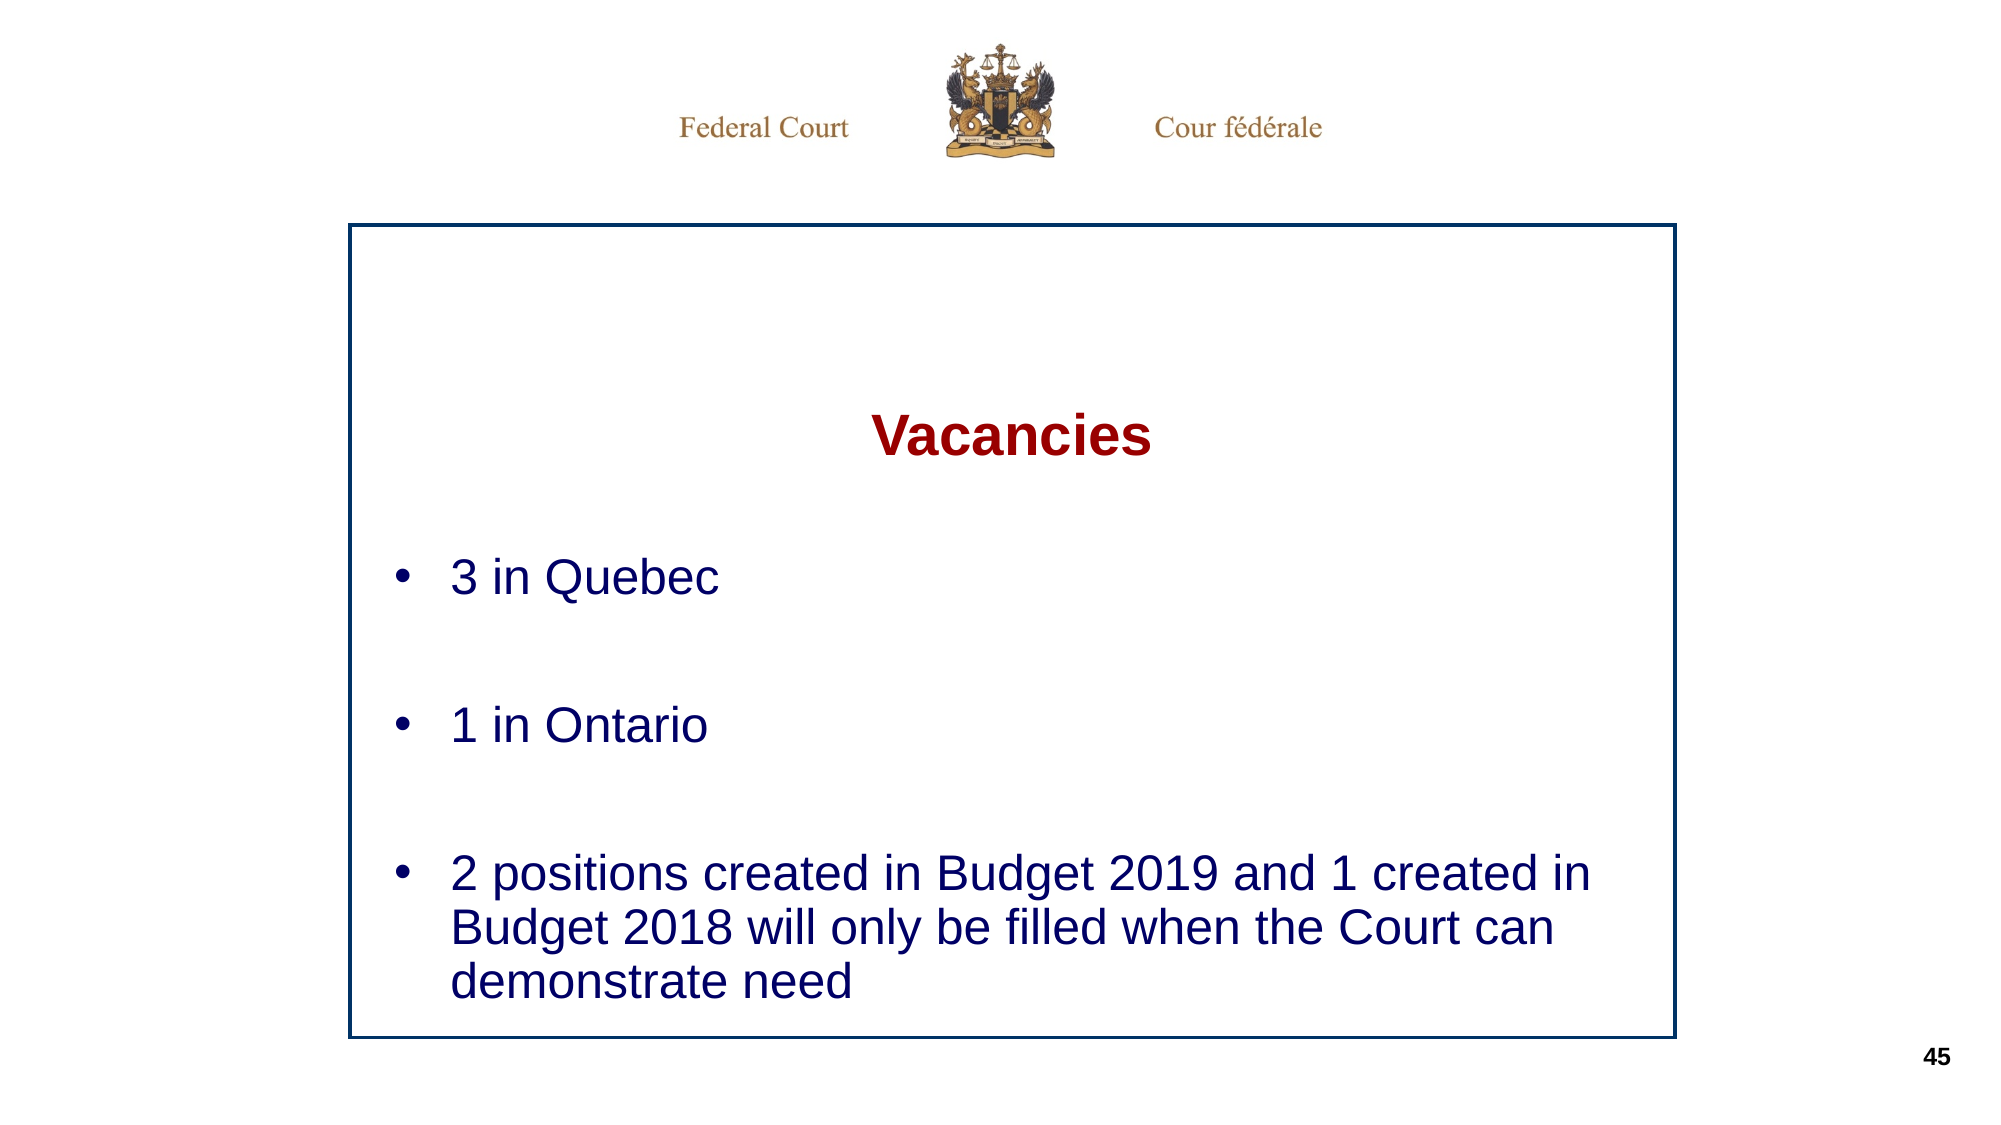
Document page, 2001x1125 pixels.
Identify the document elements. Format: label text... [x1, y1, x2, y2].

picture [487, 37, 1513, 175]
list Vacancies 3 in Quebec 1 in Ontario 2 positions created in Budget 2019 and 1 created in Budget 2018 will only be filled when the Court can demonstrate need [350, 224, 1675, 1038]
text_box 45 [1653, 1033, 1966, 1073]
